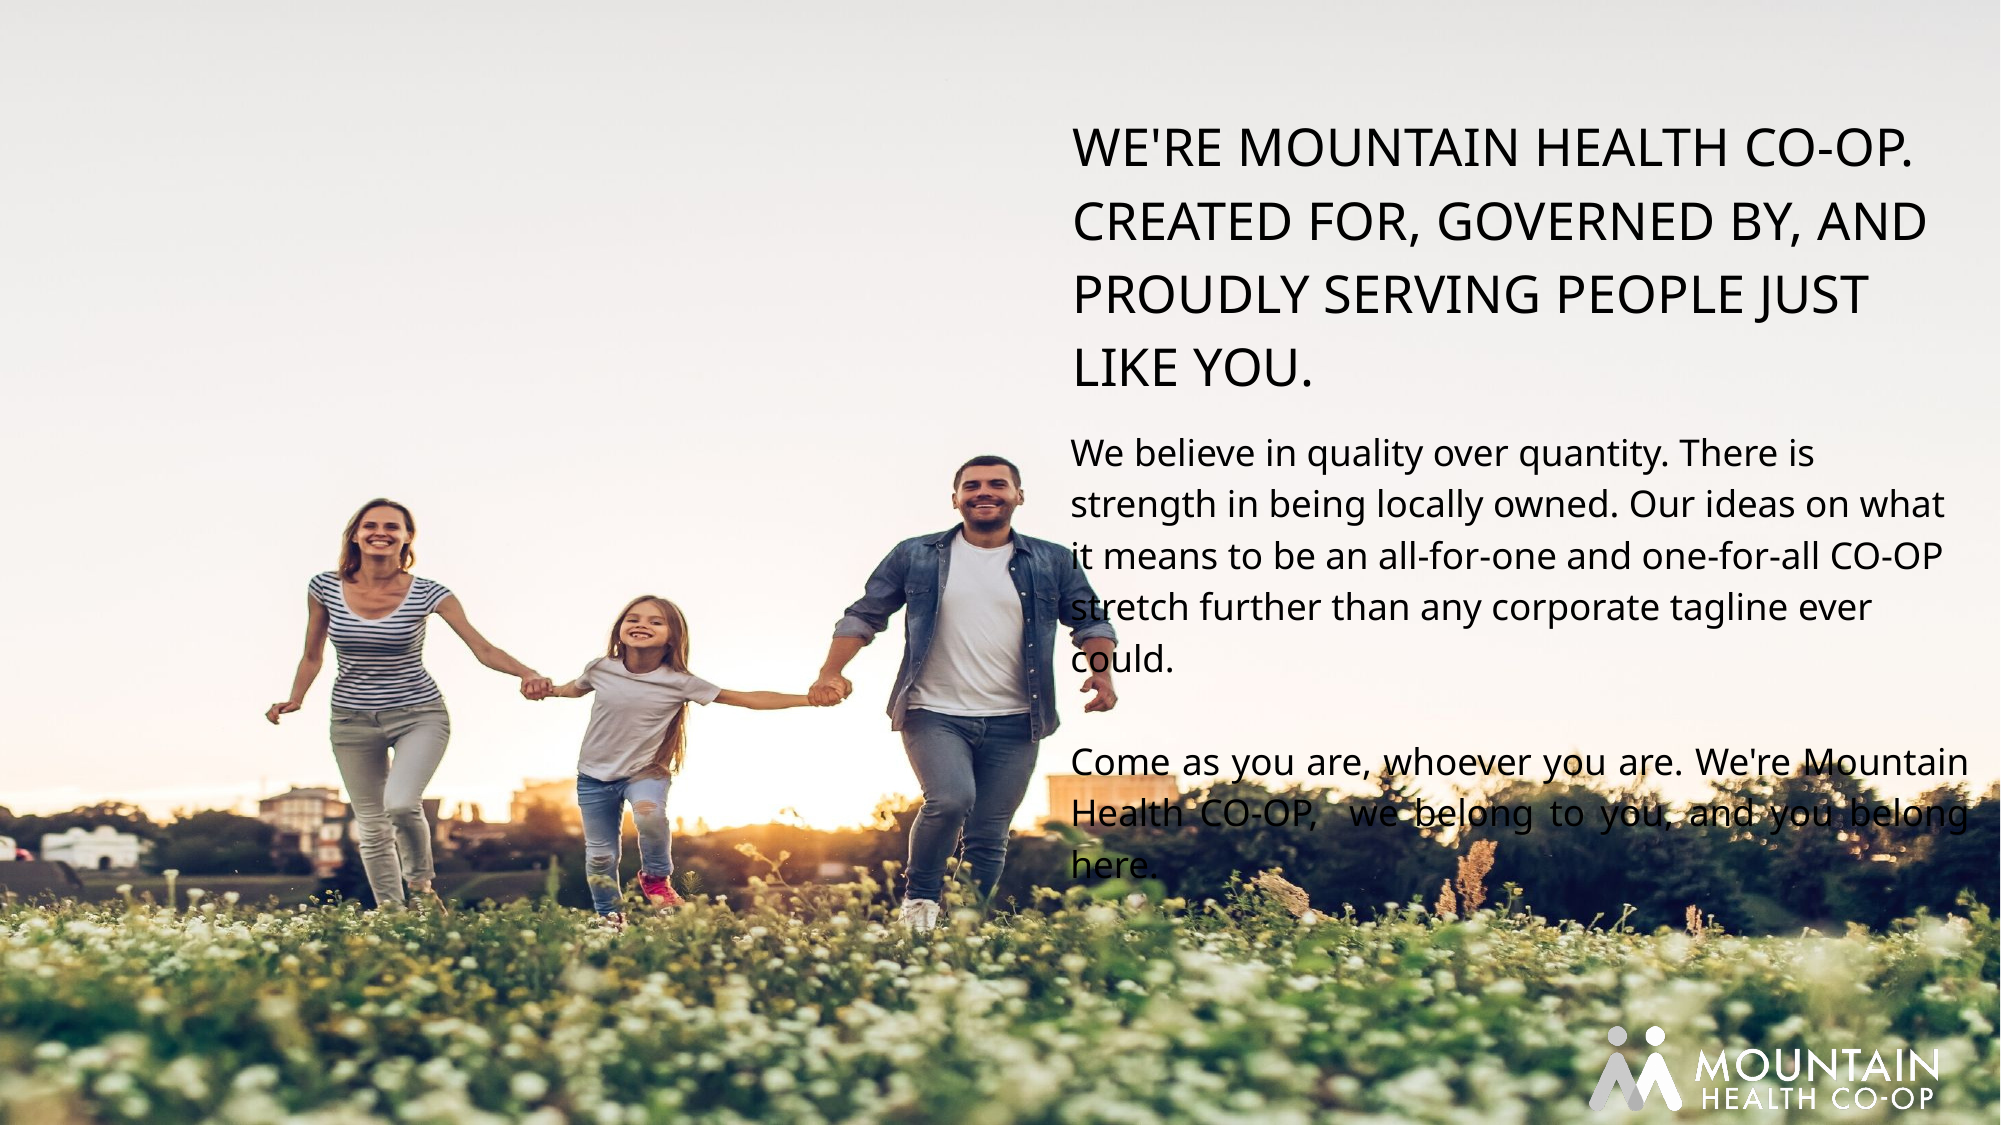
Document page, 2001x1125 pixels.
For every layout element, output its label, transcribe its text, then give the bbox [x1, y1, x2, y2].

text_box We believe in quality over quantity. There is strength in being locally owned. Our ideas on what it means to be an all-for-one and one-for-all CO-OP stretch further than any corporate tagline ever could. Come as you are, whoever you are. We're Mountain Health CO-OP, we belong to you, and you belong here. [1070, 422, 1971, 886]
text_box WE'RE MOUNTAIN HEALTH CO-OP. CREATED FOR, GOVERNED BY, AND PROUDLY SERVING PEOPLE JUST LIKE YOU. [1072, 104, 1971, 398]
picture [0, 0, 2001, 1125]
